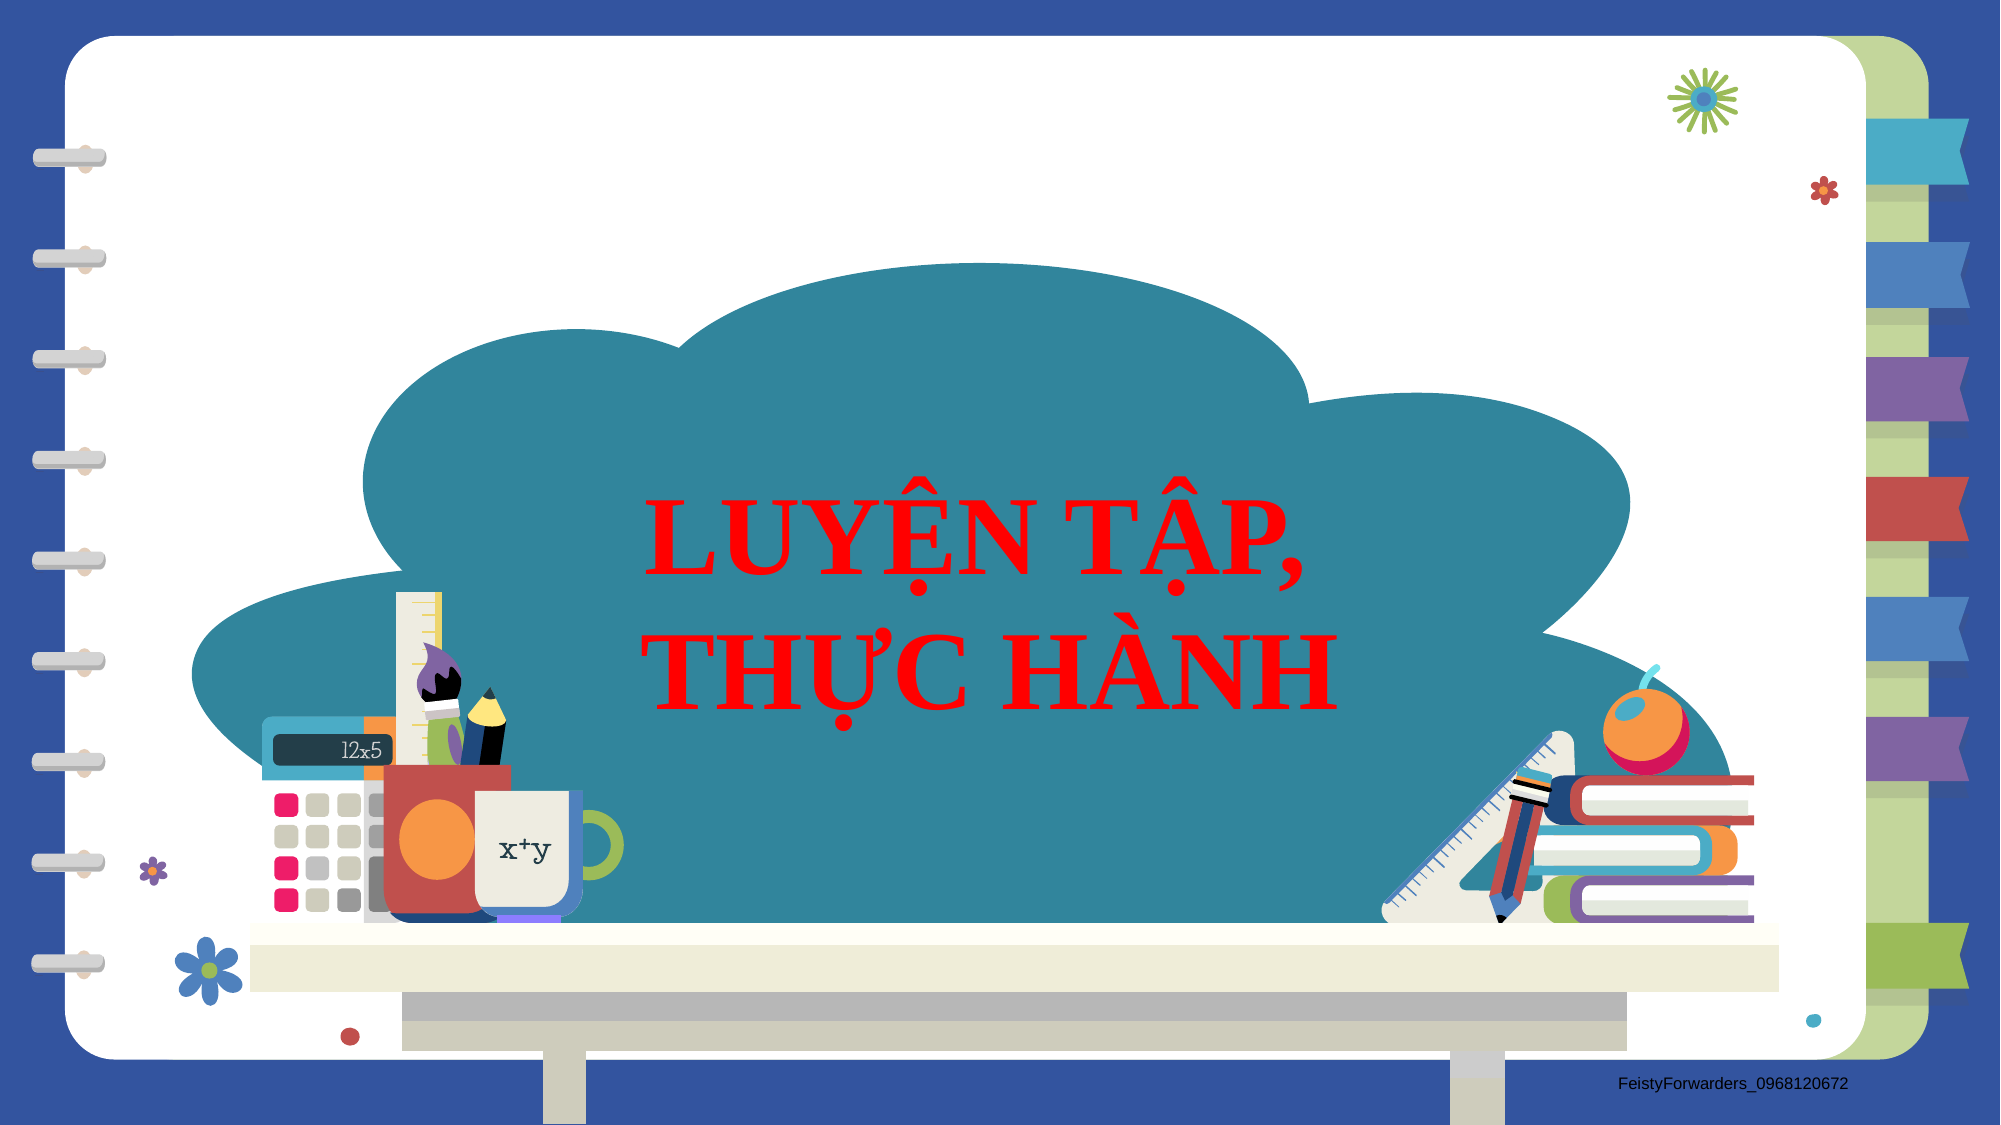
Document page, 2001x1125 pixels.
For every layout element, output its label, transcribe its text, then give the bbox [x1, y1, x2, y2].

text_box LUYỆN TẬP, THỰC HÀNH [336, 454, 1645, 740]
